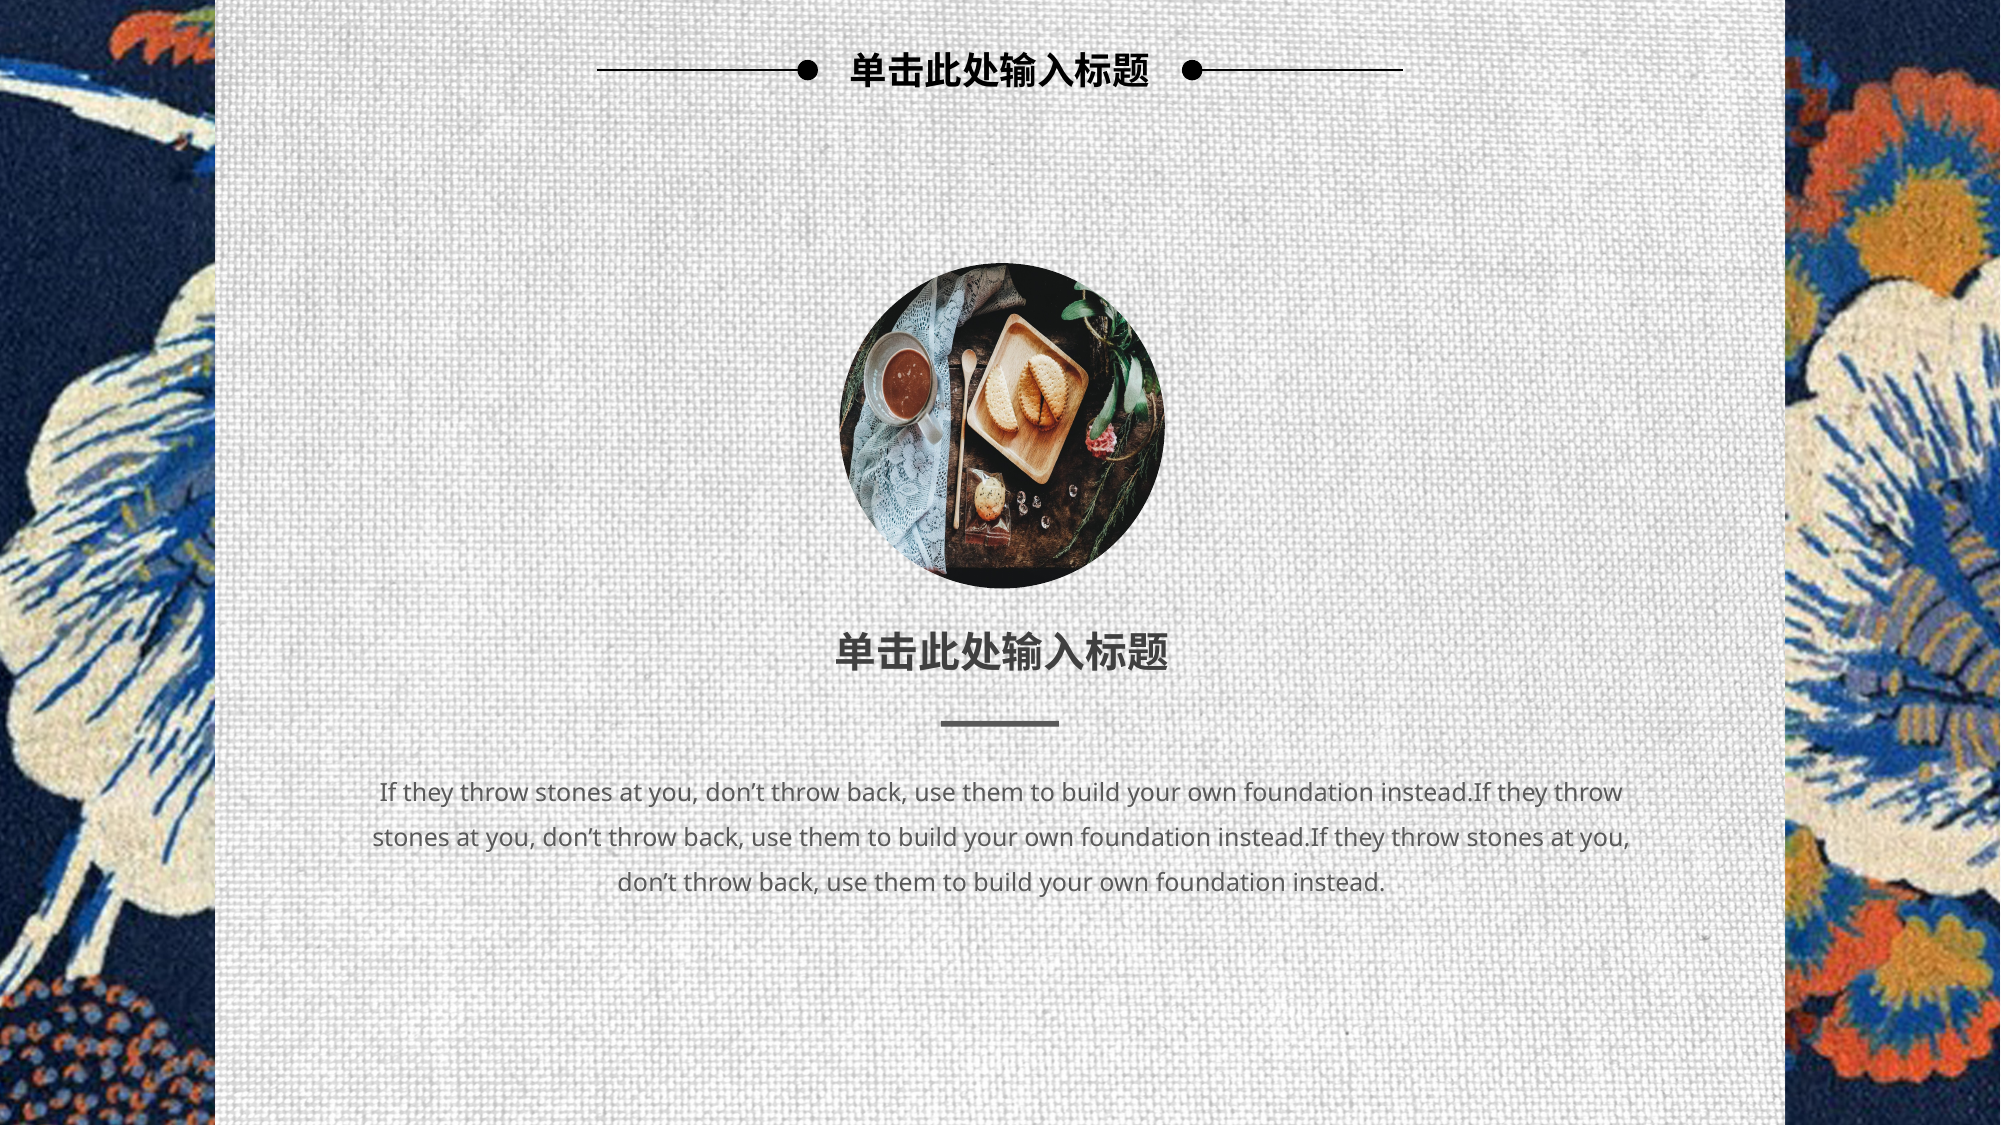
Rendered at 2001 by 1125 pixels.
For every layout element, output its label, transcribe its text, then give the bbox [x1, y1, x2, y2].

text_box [1182, 59, 1403, 81]
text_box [596, 59, 818, 81]
picture [0, 0, 2001, 1125]
text_box 单击此处输入标题 [817, 39, 1182, 100]
text_box If they throw stones at you, don’t throw back, use them to build your own foundation instead.If they throw stones at you, don’t throw back, use them to build your own foundation instead.If they throw stones at you, don’t throw back, use them to build your own foundation instead. [341, 754, 1663, 904]
text_box [838, 262, 1166, 590]
text_box [940, 720, 1060, 728]
text_box 单击此处输入标题 [820, 618, 1184, 684]
